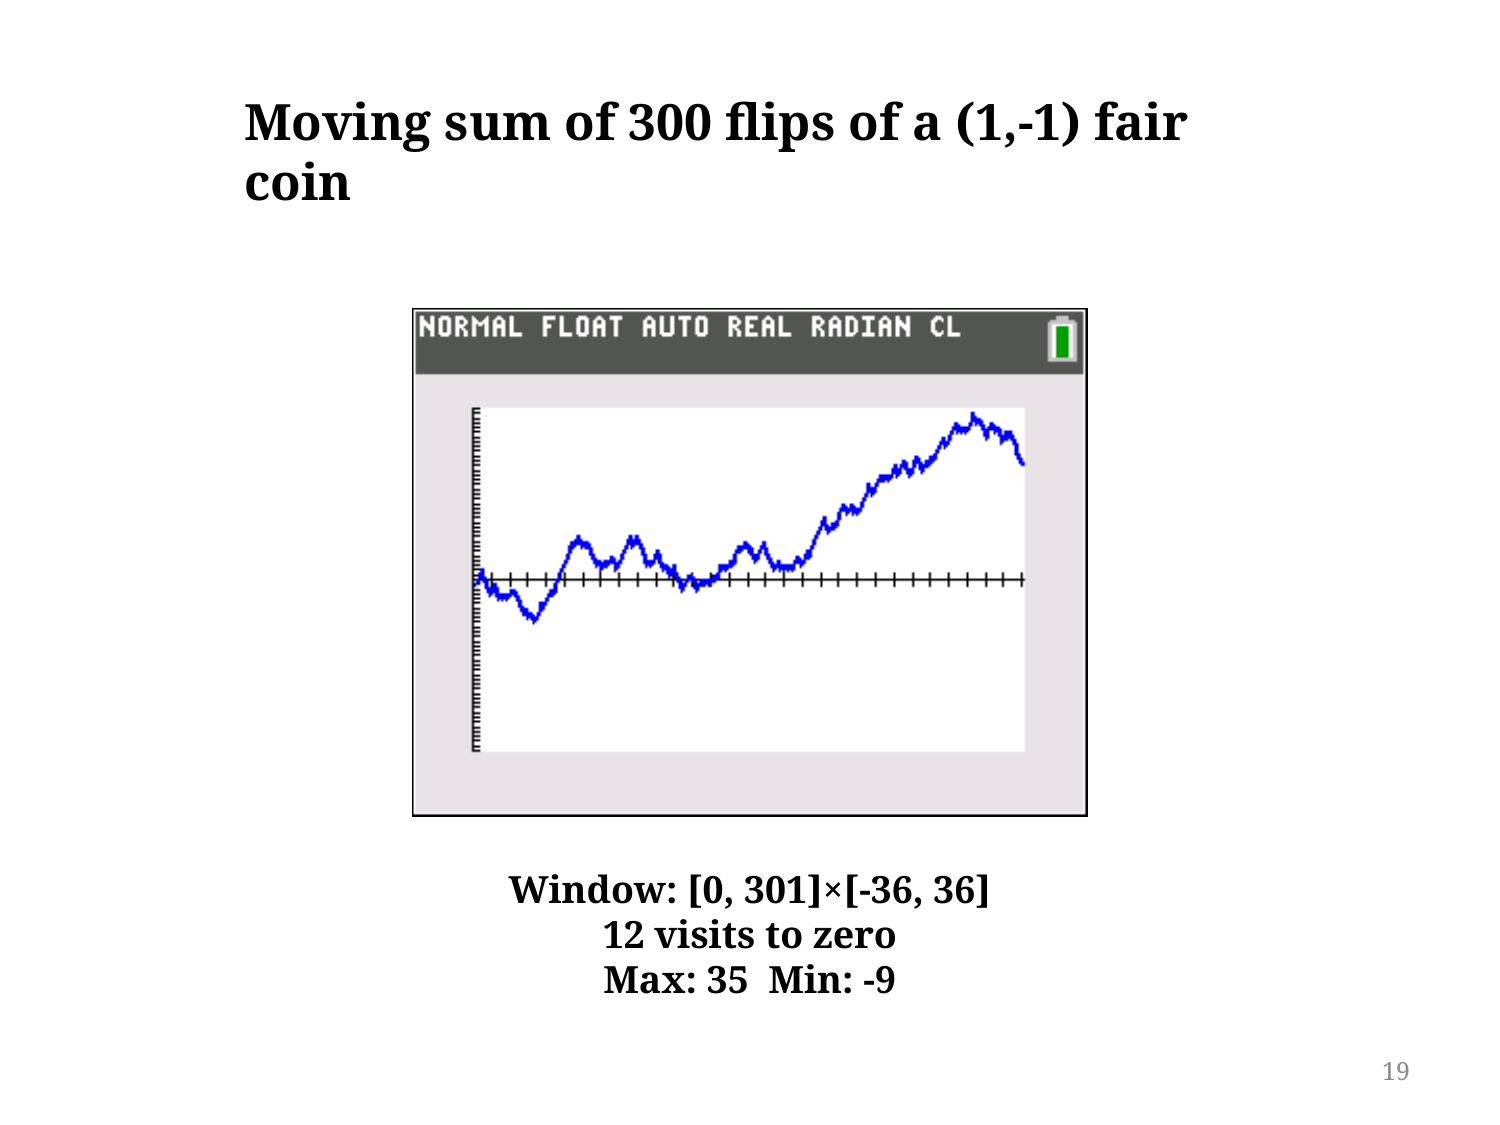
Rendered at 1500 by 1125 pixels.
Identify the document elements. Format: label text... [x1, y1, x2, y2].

picture [412, 308, 1088, 817]
text_box Window: [0, 301]×[-36, 36] 12 visits to zero Max: 35 Min: -9 [405, 858, 1095, 1009]
slide_number 19 [1074, 1042, 1425, 1103]
text_box Moving sum of 300 flips of a (1,-1) fair coin [229, 83, 1271, 218]
